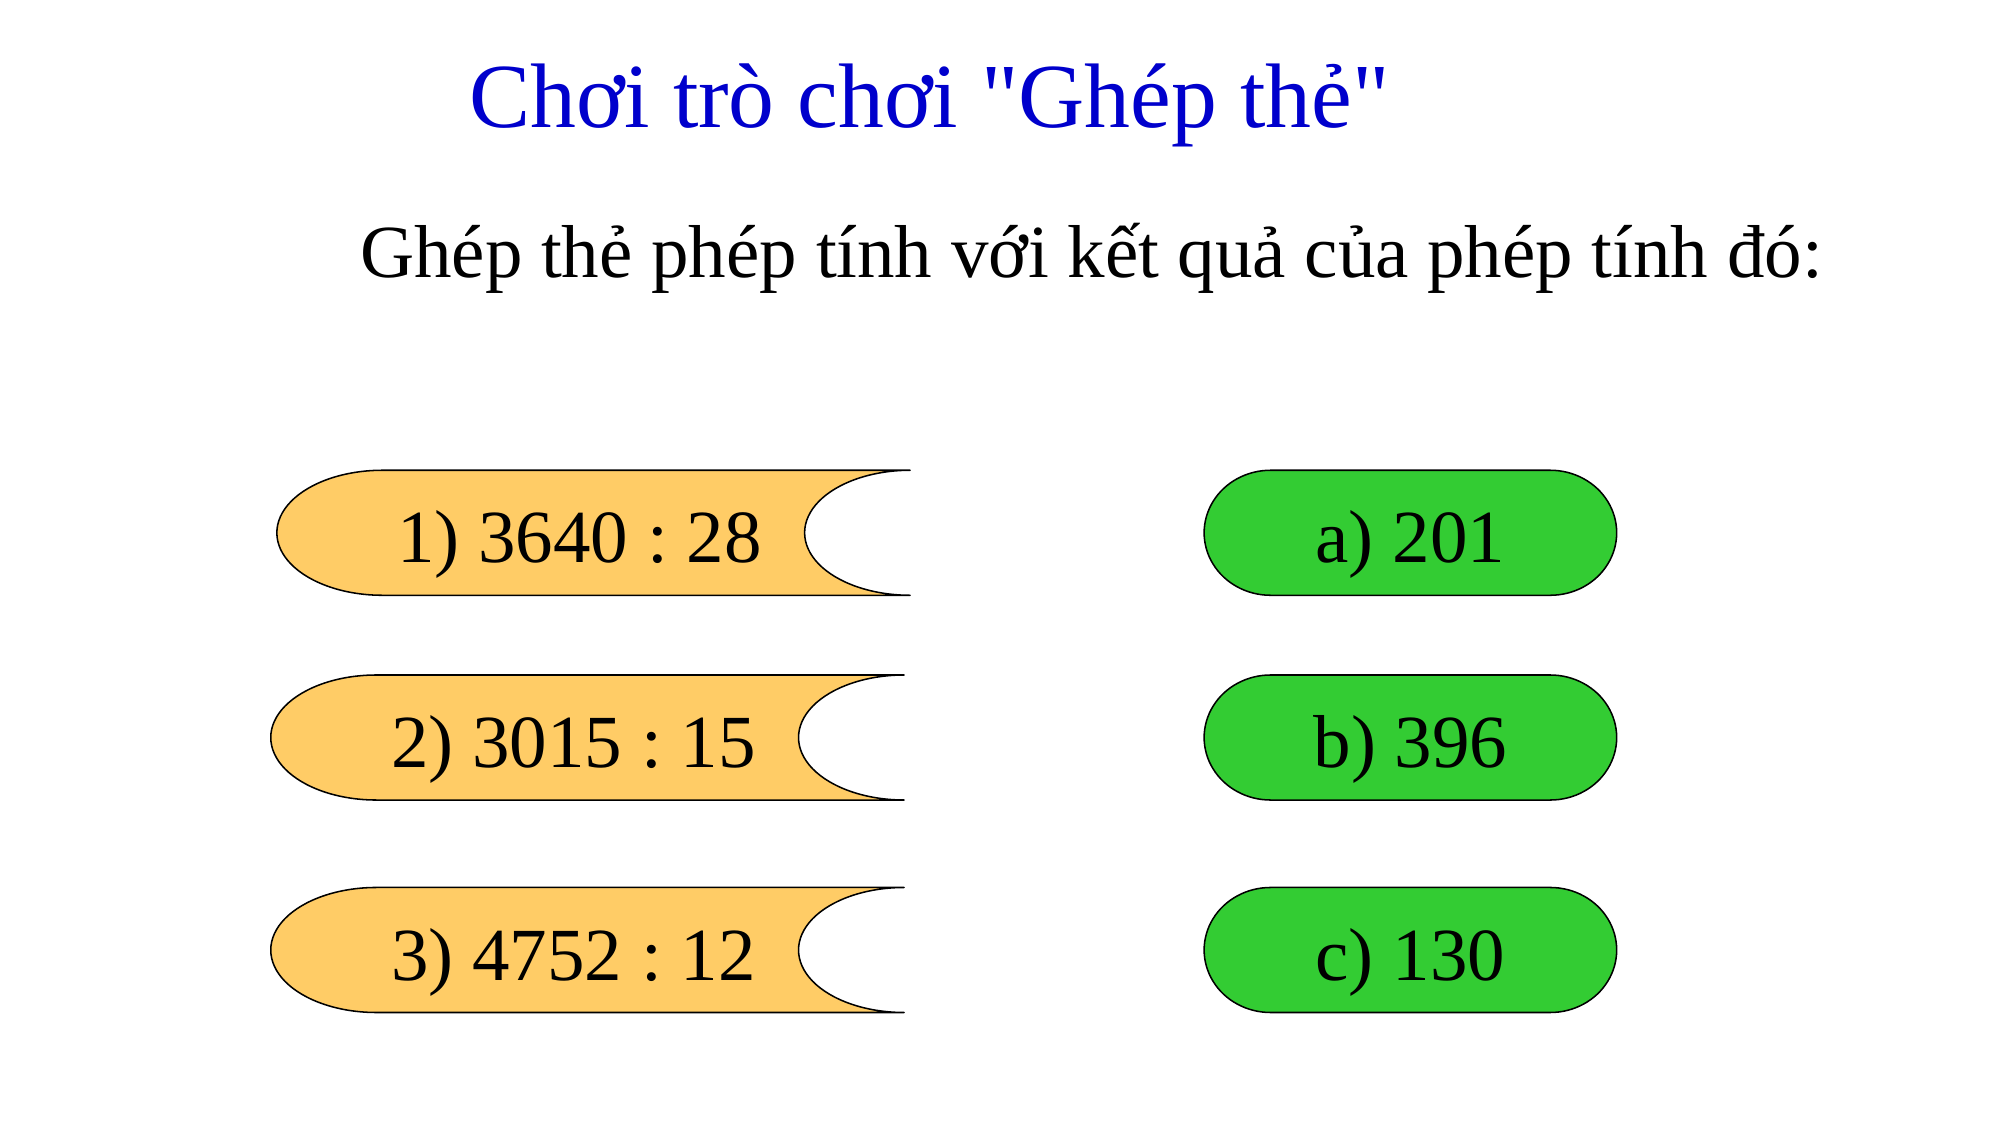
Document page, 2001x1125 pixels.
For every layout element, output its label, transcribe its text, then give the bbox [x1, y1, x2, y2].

text_box c) 130 [1204, 887, 1617, 1013]
text_box 3) 4752 : 12 [270, 887, 905, 1013]
text_box 2) 3015 : 15 [270, 675, 905, 801]
text_box Chơi trò chơi "Ghép thẻ" [431, 19, 1753, 159]
text_box Ghép thẻ phép tính với kết quả của phép tính đó: [281, 159, 1902, 336]
text_box b) 396 [1204, 675, 1617, 801]
text_box a) 201 [1204, 470, 1617, 596]
text_box 1) 3640 : 28 [276, 470, 911, 596]
